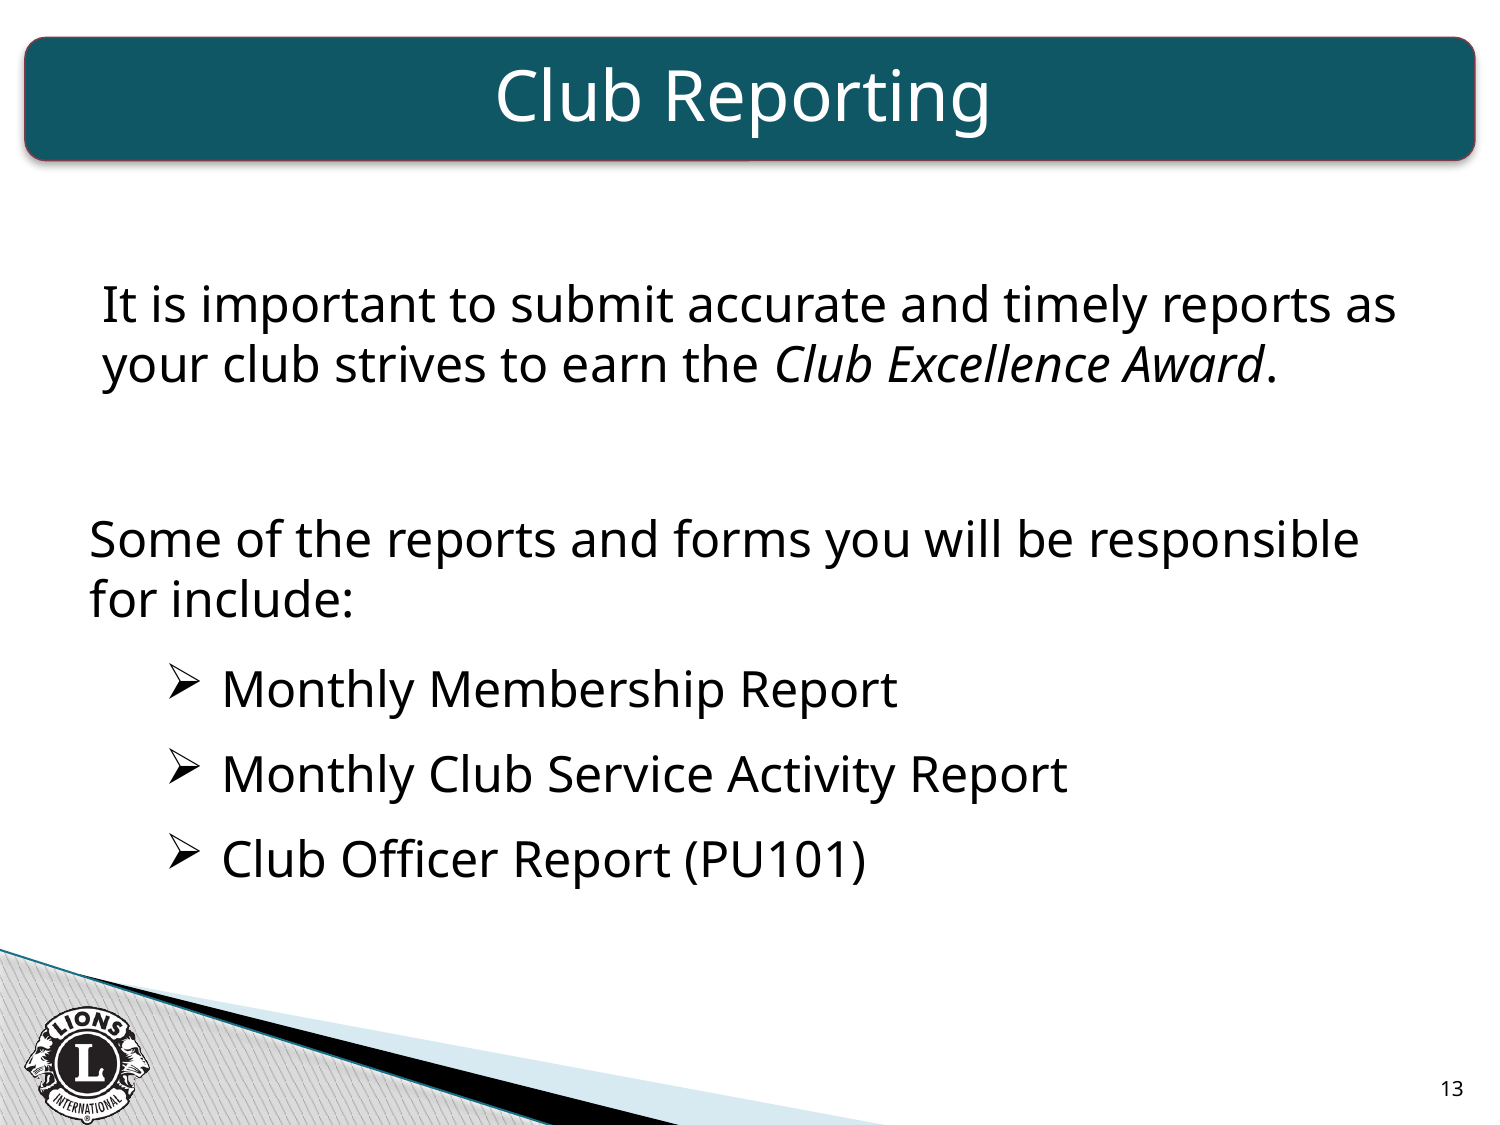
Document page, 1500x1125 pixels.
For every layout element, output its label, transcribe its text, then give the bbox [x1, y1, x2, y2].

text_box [0, 37, 1500, 163]
text_box Some of the reports and forms you will be responsible for include: Monthly Membership Report Monthly Club Service Activity Report Club Officer Report (PU101) [74, 499, 1425, 980]
slide_number 13 [1418, 1051, 1479, 1112]
text_box It is important to submit accurate and timely reports as your club strives to earn the Club Excellence Award. [87, 237, 1438, 400]
picture [24, 1006, 151, 1125]
